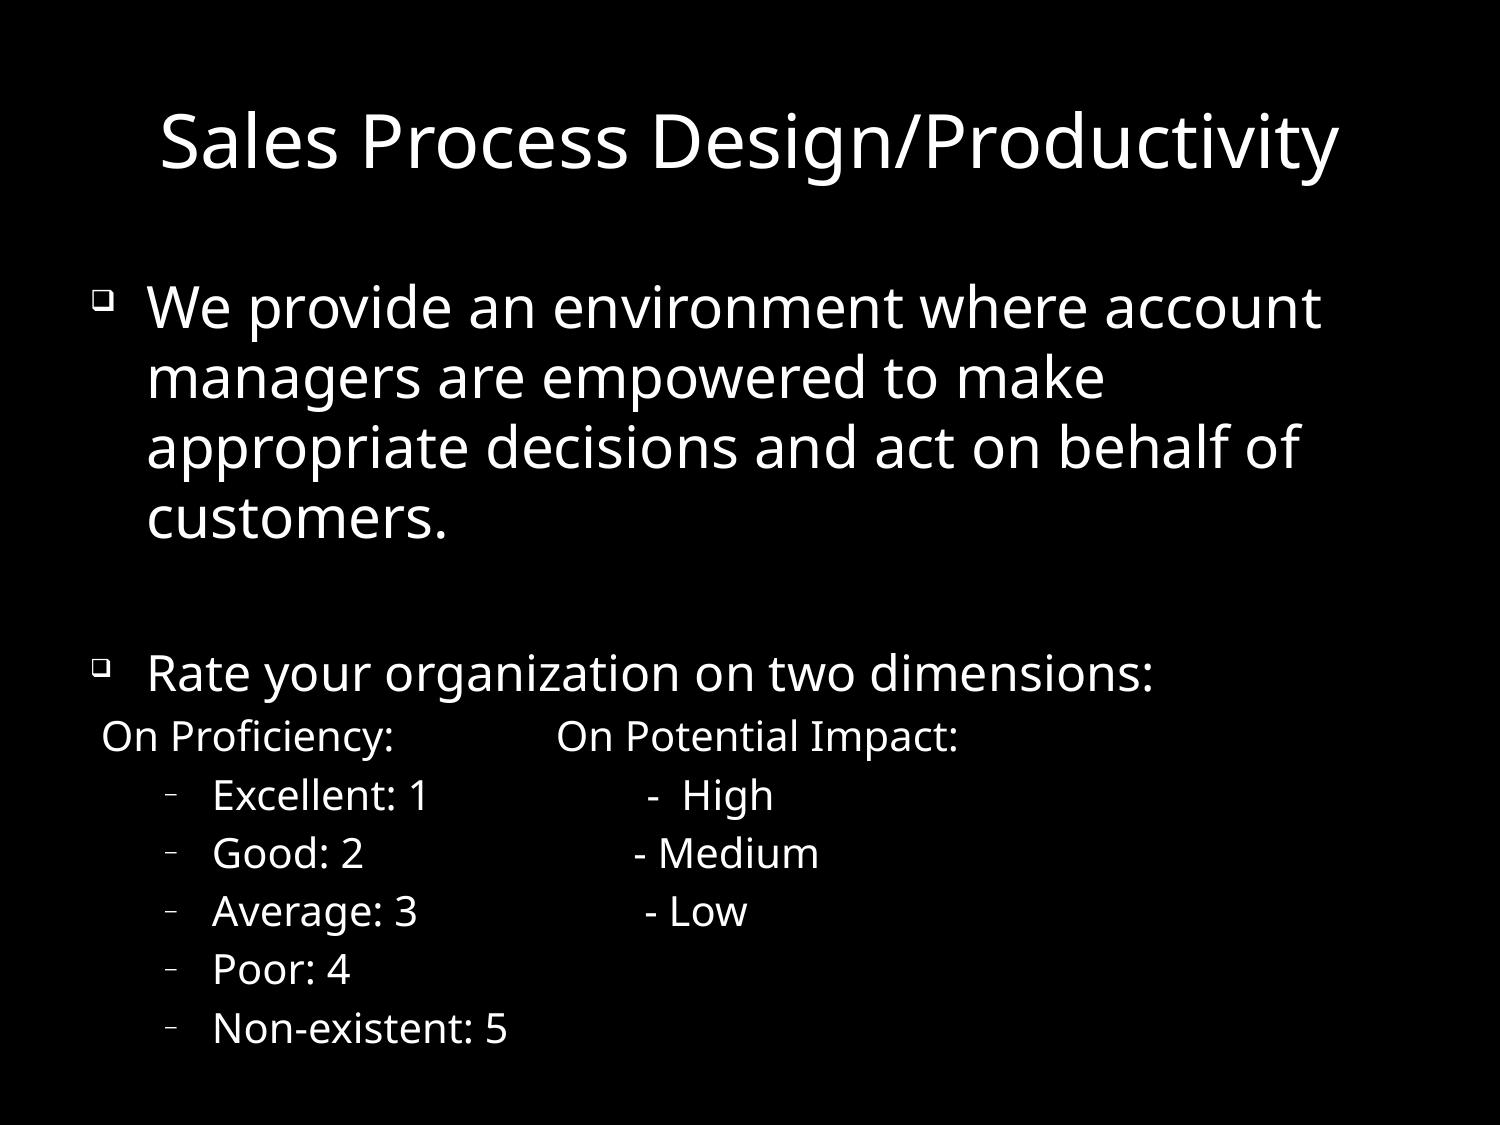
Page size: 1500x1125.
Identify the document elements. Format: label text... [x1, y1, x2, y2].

title Sales Process Design/Productivity [74, 44, 1426, 233]
list We provide an environment where account managers are empowered to make appropriate decisions and act on behalf of customers. Rate your organization on two dimensions: On Proficiency: On Potential Impact: Excellent: 1 - High Good: 2 - Medium Average: 3 - Low Poor: 4 Non-existent: 5 [74, 262, 1426, 1006]
